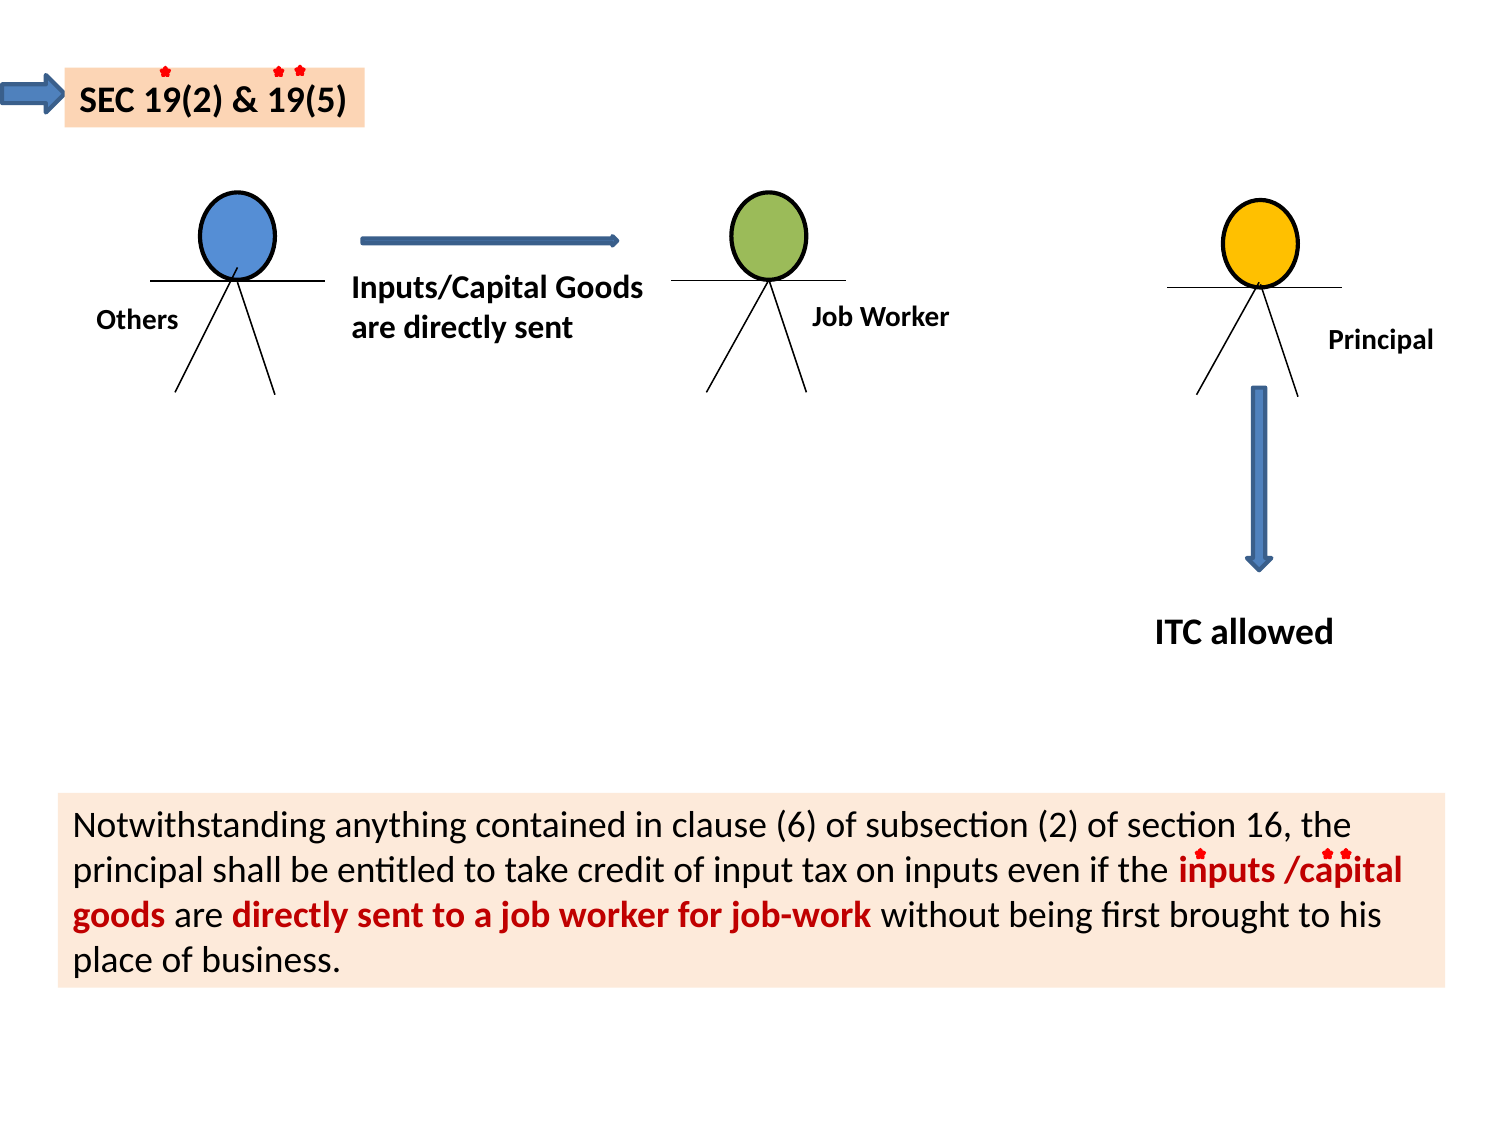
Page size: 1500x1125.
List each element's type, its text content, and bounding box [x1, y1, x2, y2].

text_box [294, 64, 306, 76]
text_box [729, 190, 809, 277]
text_box [1340, 847, 1352, 860]
text_box Others [81, 293, 169, 343]
text_box Principal [1313, 313, 1450, 363]
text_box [237, 290, 276, 395]
text_box [1220, 197, 1301, 282]
text_box [1321, 847, 1334, 860]
text_box Job Worker [810, 290, 967, 340]
text_box ITC allowed [1139, 599, 1370, 660]
text_box [1194, 847, 1207, 860]
text_box [1244, 402, 1274, 573]
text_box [1196, 282, 1260, 395]
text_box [768, 279, 807, 393]
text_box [174, 290, 232, 393]
text_box [159, 65, 172, 77]
text_box Notwithstanding anything contained in clause (6) of subsection (2) of section 16, the principal shall be entitled to take credit of input tax on inputs even if the inputs /capital goods are directly sent to a job worker for job-work without being first brought to his place of business. [57, 792, 1446, 988]
text_box [273, 65, 285, 77]
text_box [197, 190, 278, 279]
text_box SEC 19(2) & 19(5) [64, 67, 365, 128]
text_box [706, 279, 767, 393]
text_box [0, 73, 64, 115]
text_box [360, 234, 620, 248]
text_box Inputs/Capital Goods are directly sent [336, 257, 663, 353]
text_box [1260, 284, 1299, 397]
